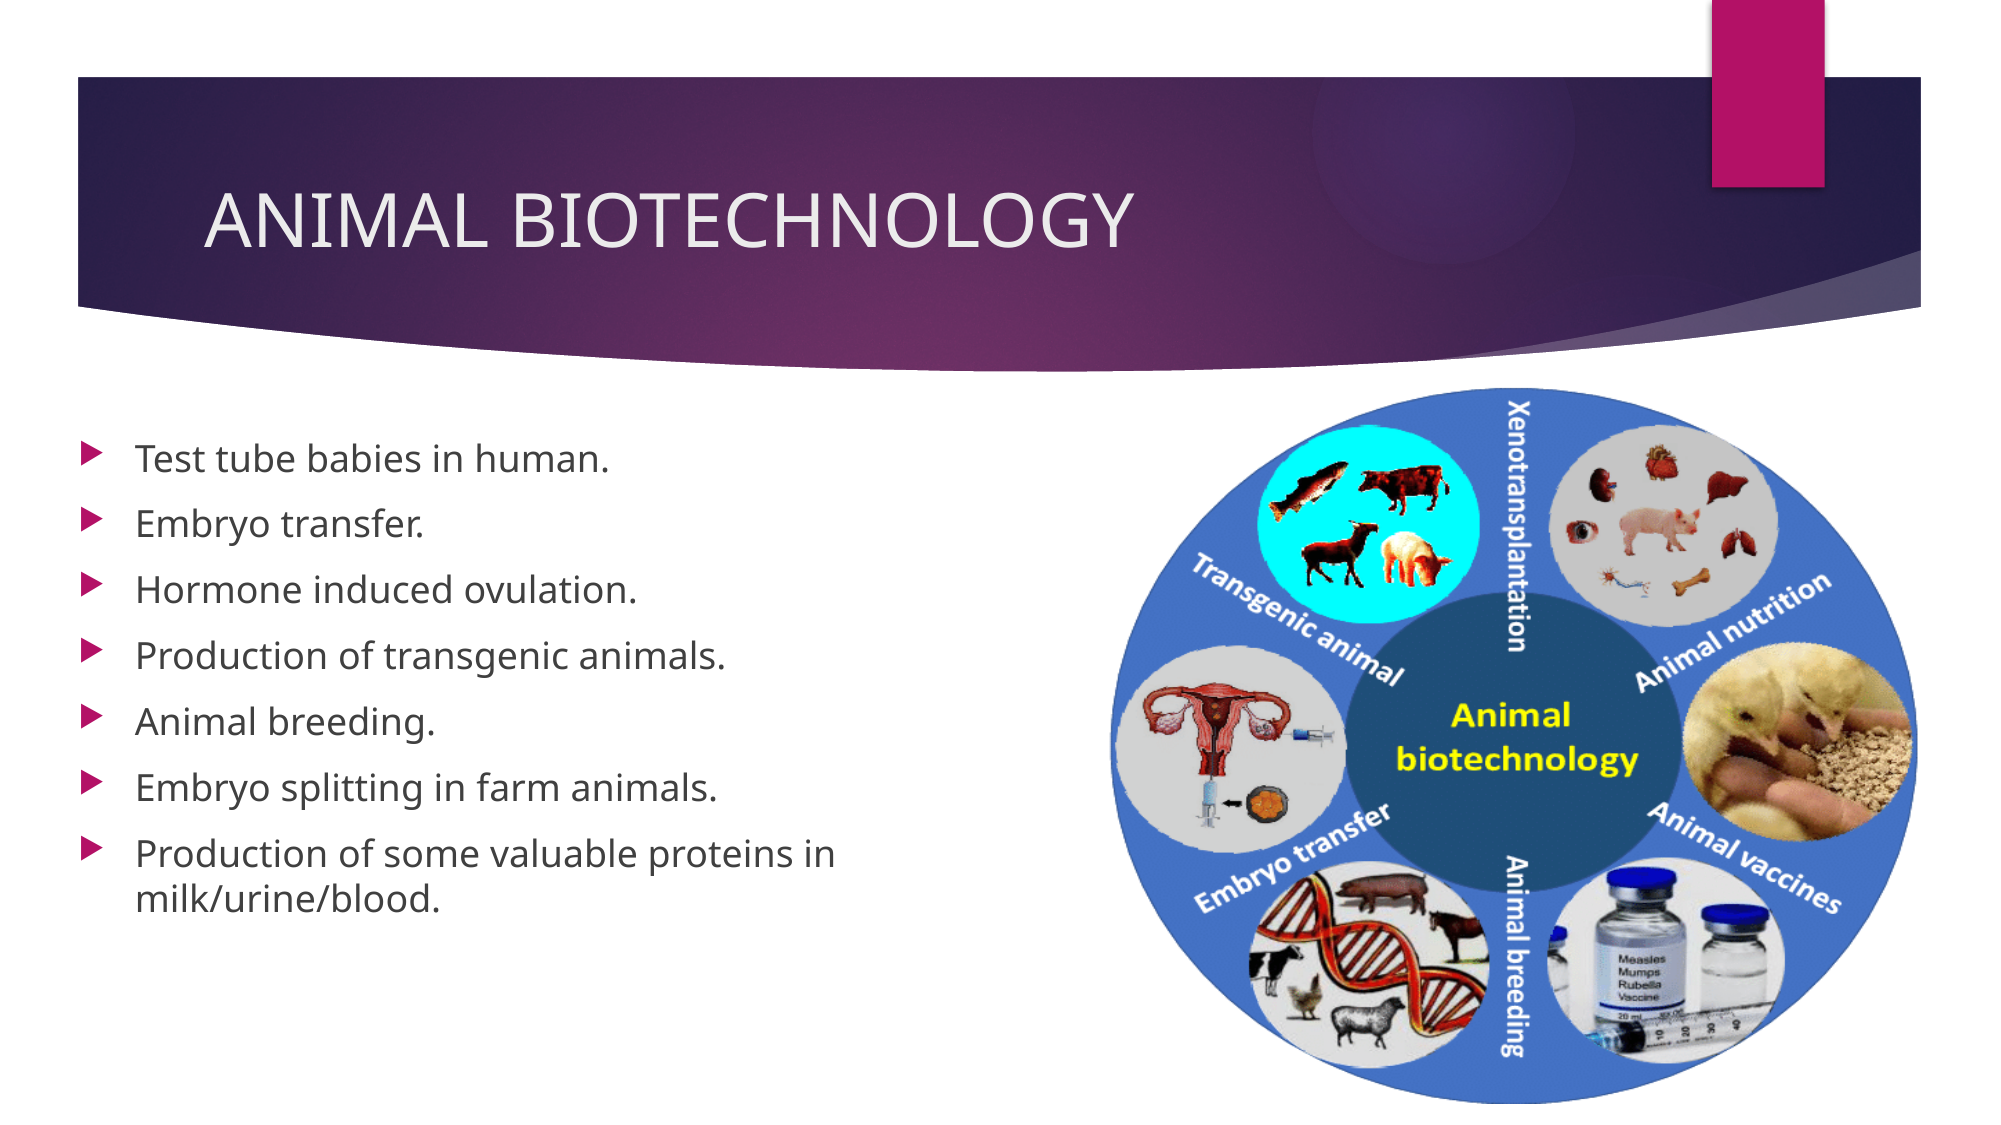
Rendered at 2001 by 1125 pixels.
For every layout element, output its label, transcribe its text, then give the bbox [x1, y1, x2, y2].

title ANIMAL BIOTECHNOLOGY [189, 159, 1627, 276]
list Test tube babies in human. Embryo transfer. Hormone induced ovulation. Production of transgenic animals. Animal breeding. Embryo splitting in farm animals. Production of some valuable proteins in milk/urine/blood. [63, 427, 1063, 1079]
picture [1107, 382, 1937, 1104]
